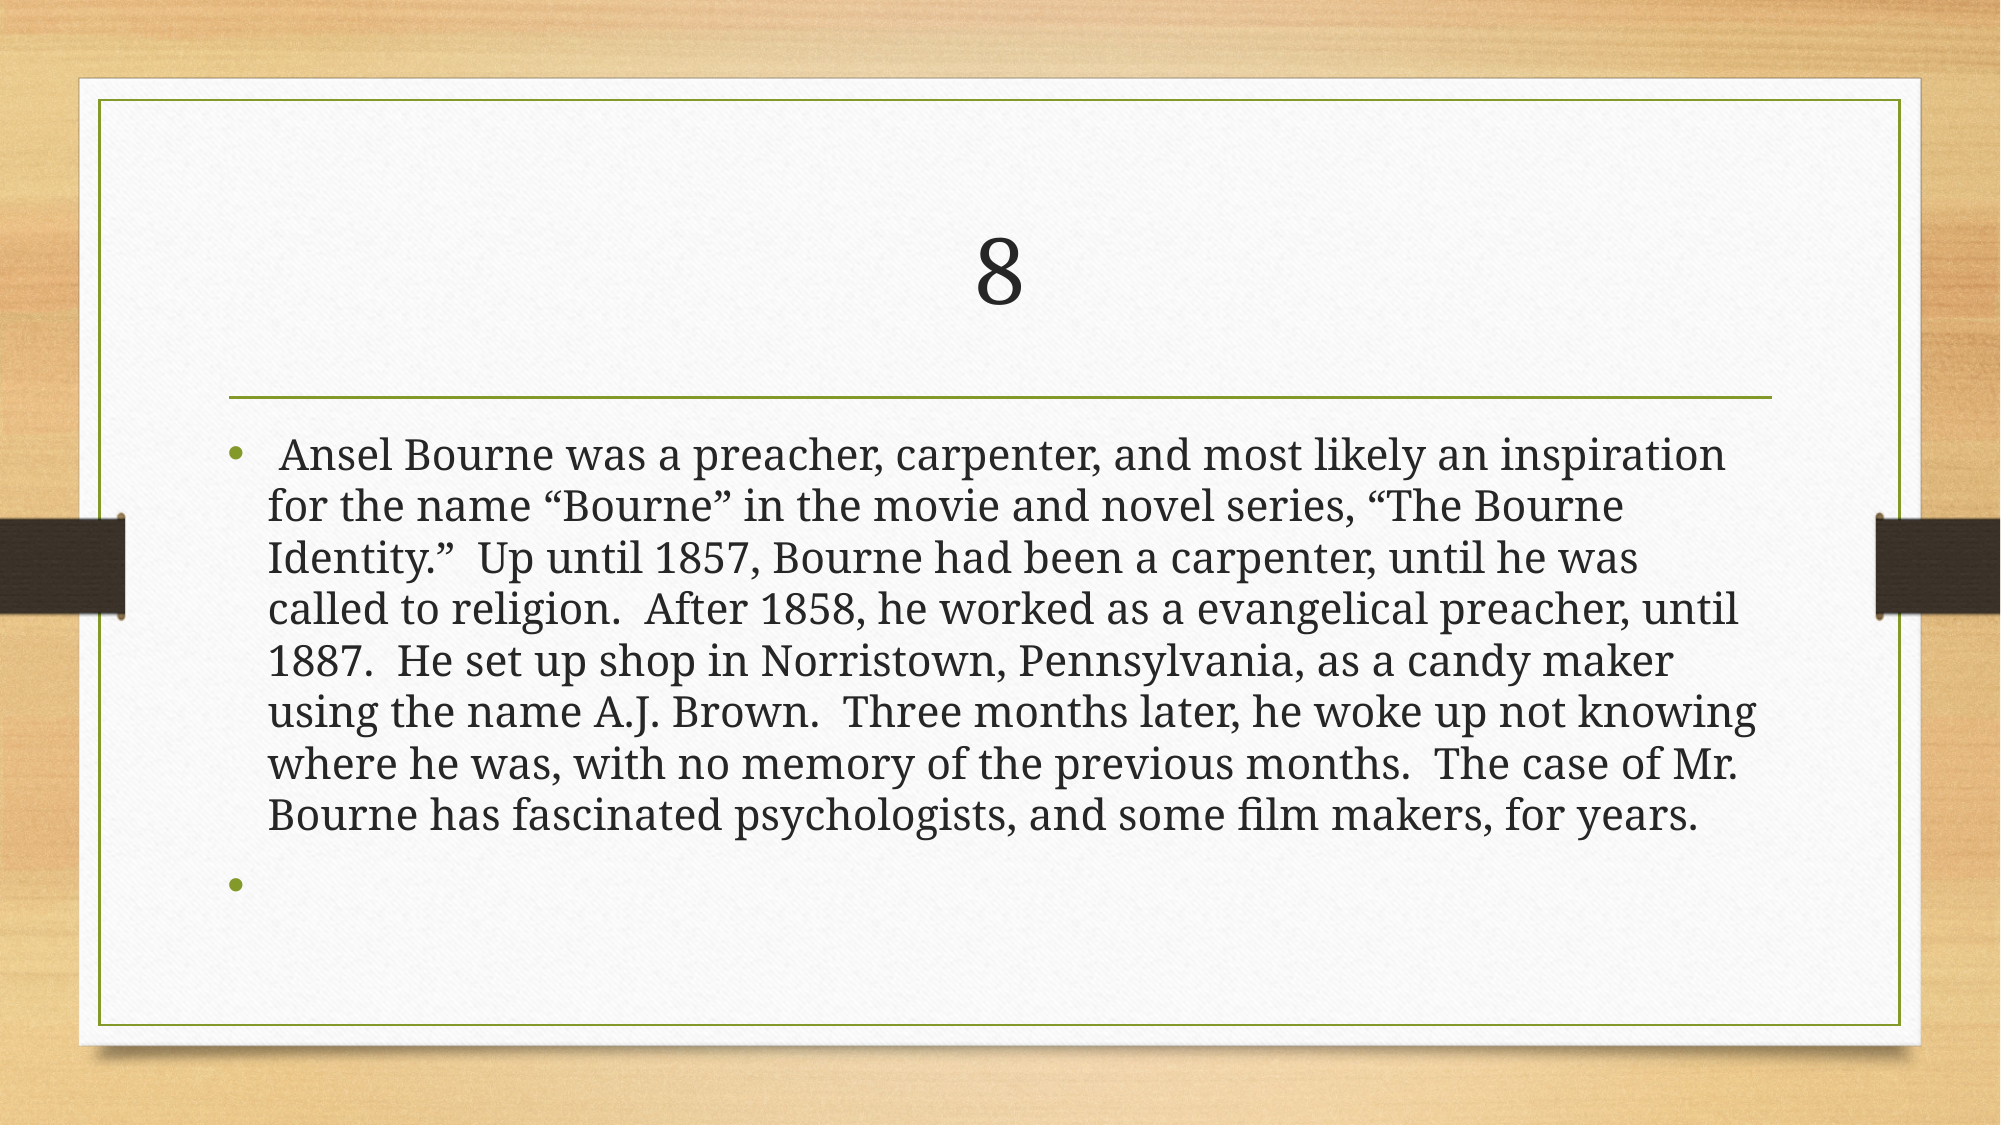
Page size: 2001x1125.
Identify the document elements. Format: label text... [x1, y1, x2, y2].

picture [0, 0, 2001, 1125]
title 8 [212, 161, 1788, 375]
list Ansel Bourne was a preacher, carpenter, and most likely an inspiration for the name “Bourne” in the movie and novel series, “The Bourne Identity.” Up until 1857, Bourne had been a carpenter, until he was called to religion. After 1858, he worked as a evangelical preacher, until 1887. He set up shop in Norristown, Pennsylvania, as a candy maker using the name A.J. Brown. Three months later, he woke up not knowing where he was, with no memory of the previous months. The case of Mr. Bourne has fascinated psychologists, and some film makers, for years. [212, 419, 1788, 964]
